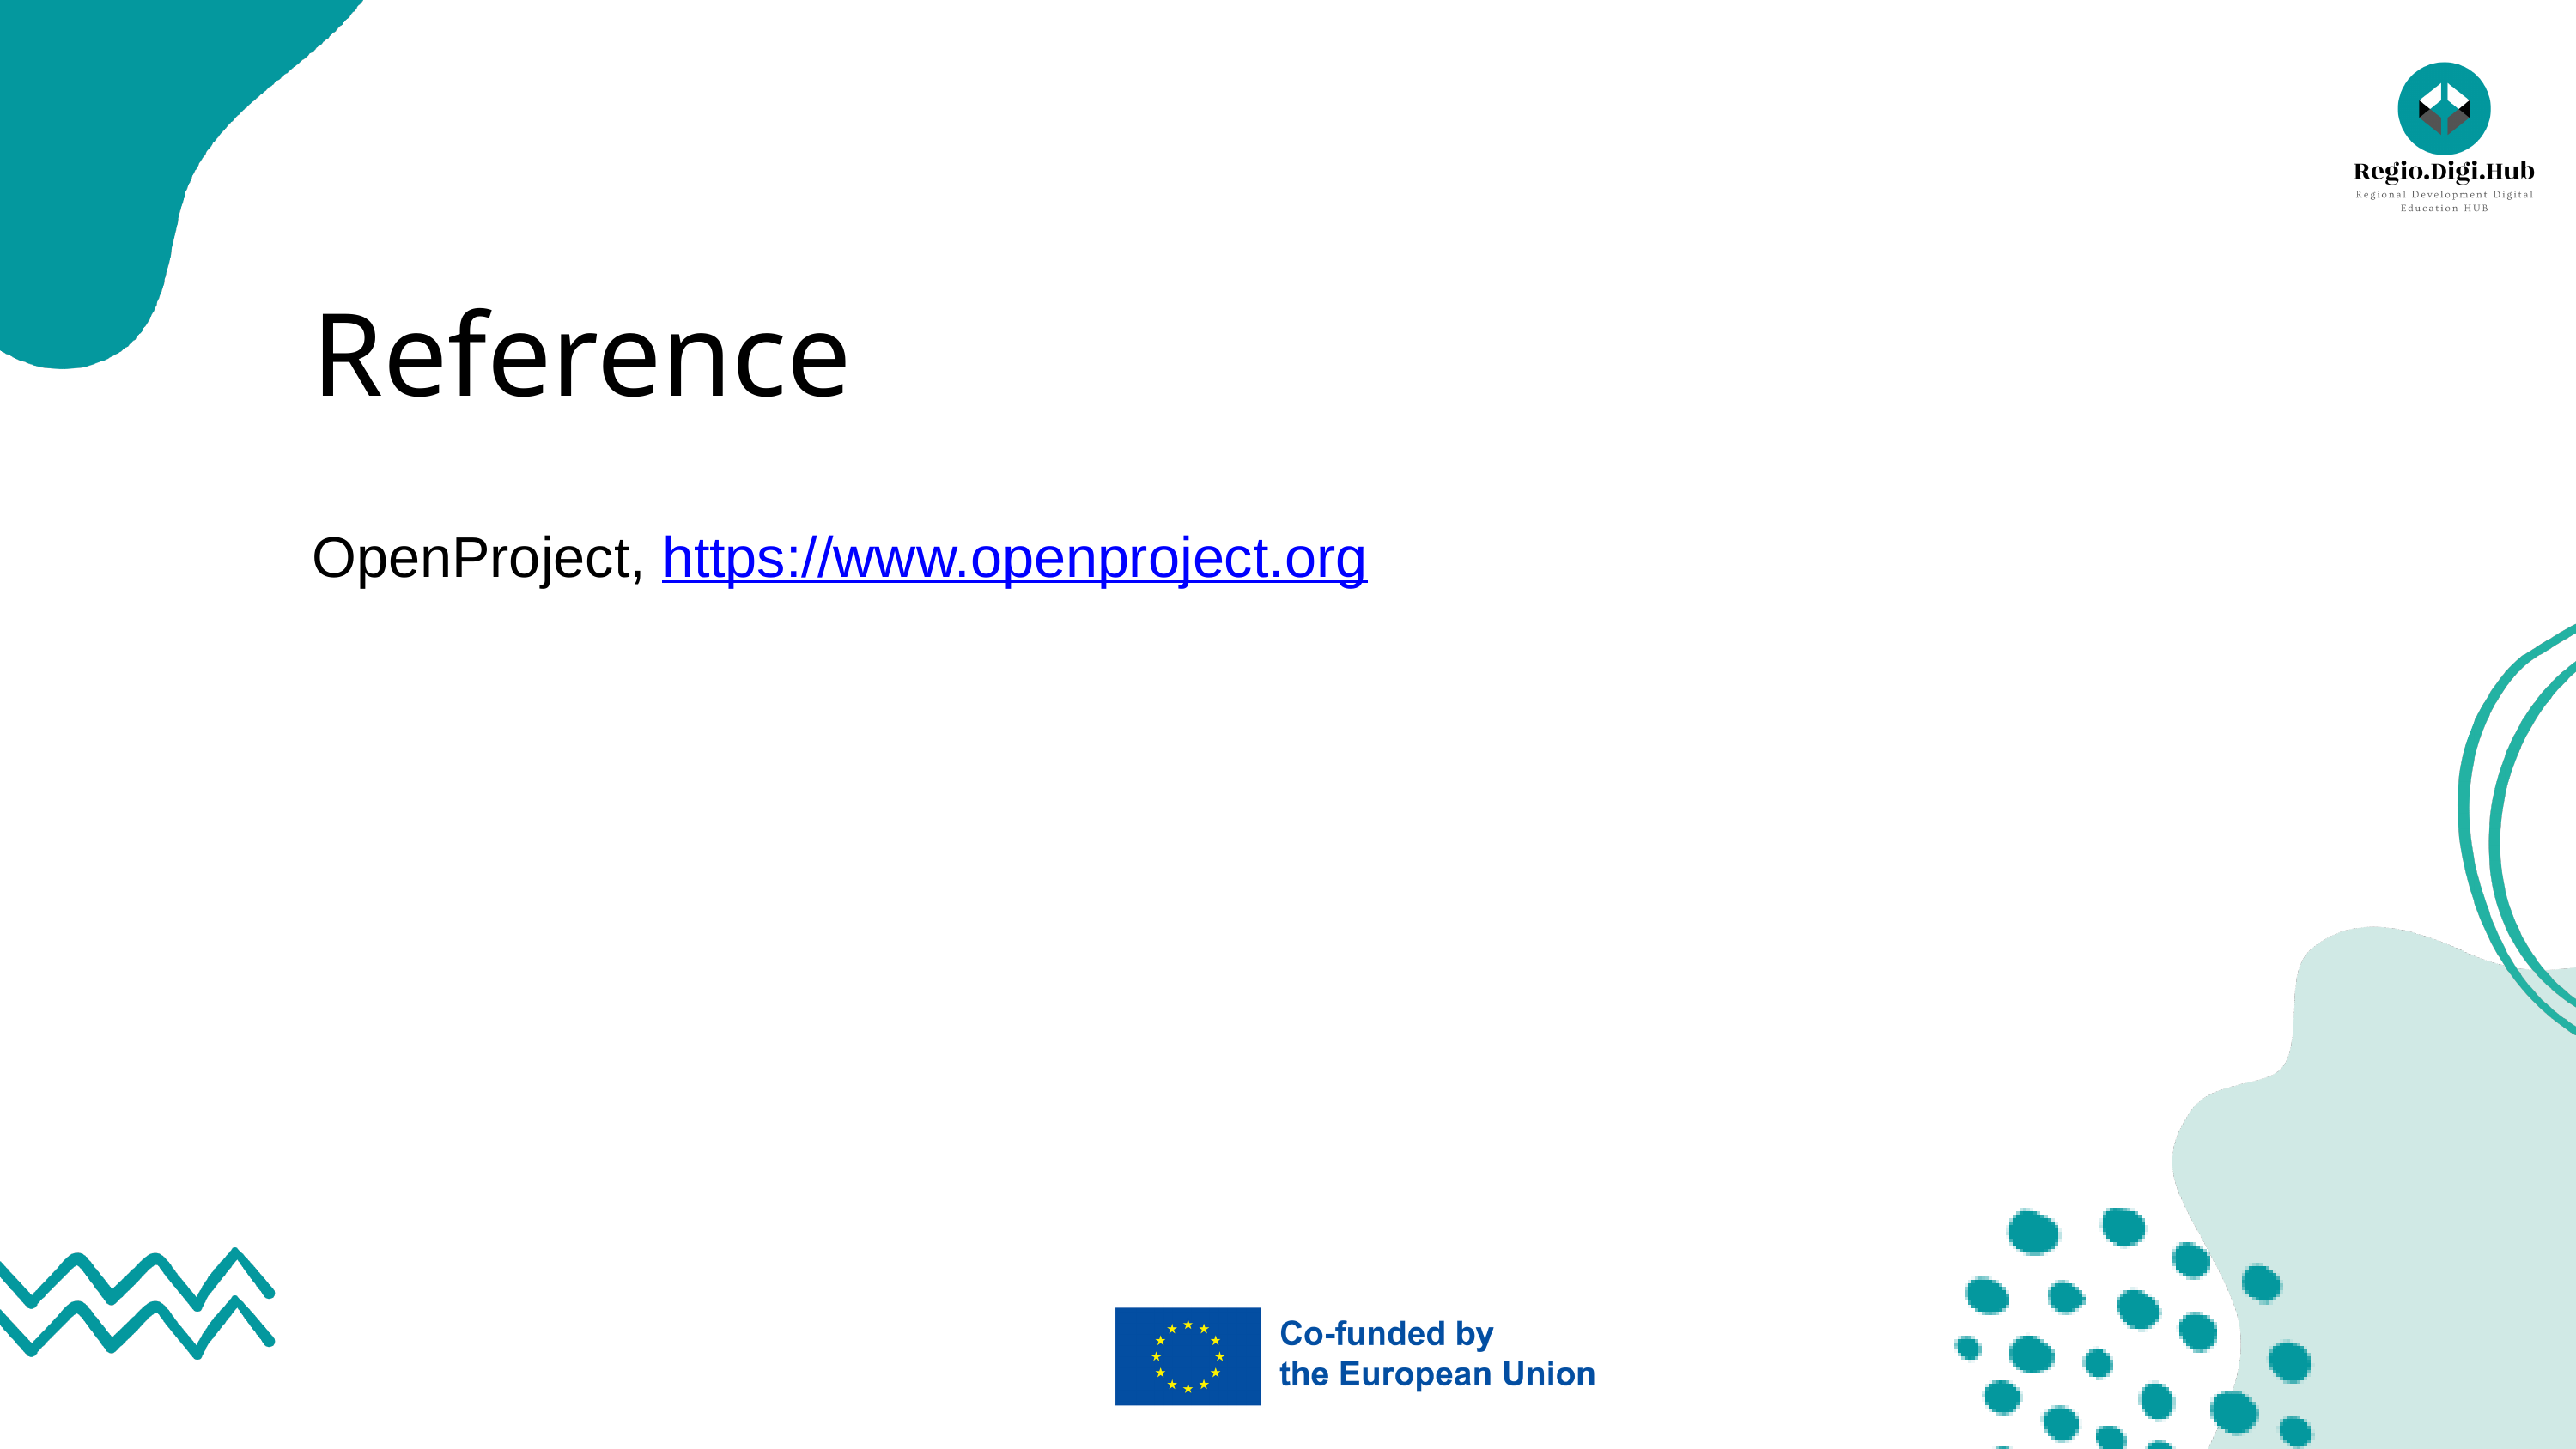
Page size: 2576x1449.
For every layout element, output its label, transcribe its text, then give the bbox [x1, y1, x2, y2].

picture [0, 0, 421, 517]
picture [1108, 1301, 1631, 1412]
text_box OpenProject, https://www.openproject.org [312, 524, 2382, 653]
picture [2312, 0, 2576, 264]
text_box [0, 1246, 282, 1361]
text_box Reference [312, 321, 1479, 419]
picture [1954, 422, 2576, 1449]
